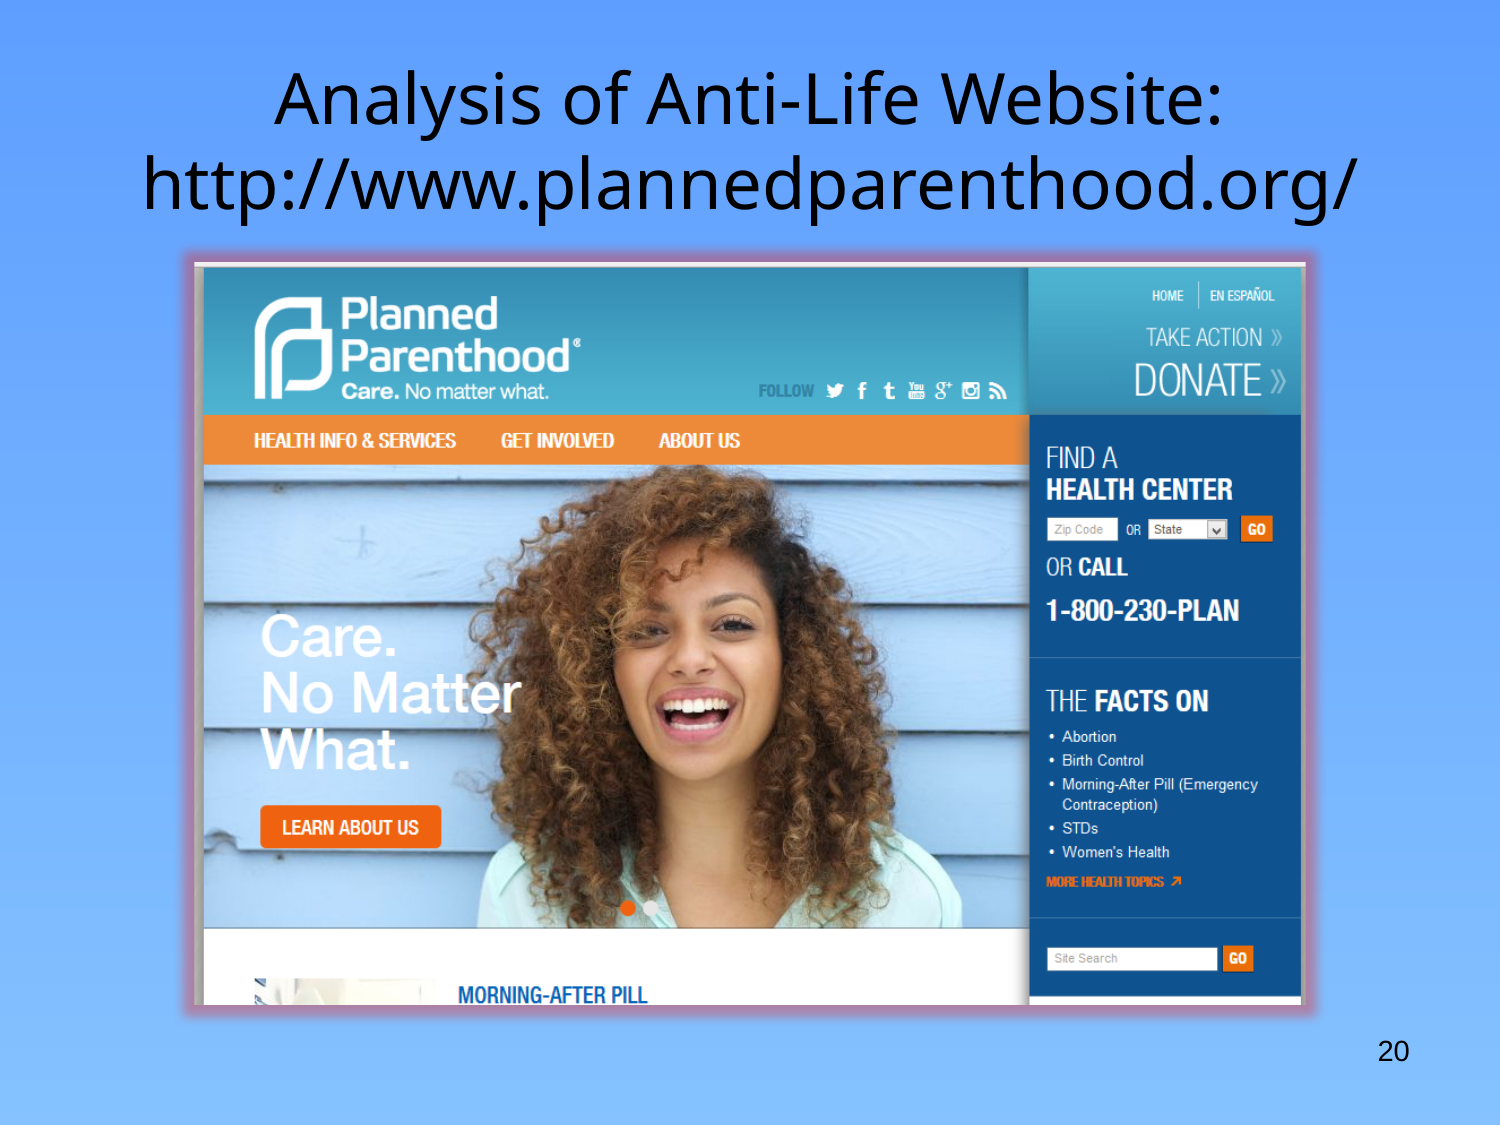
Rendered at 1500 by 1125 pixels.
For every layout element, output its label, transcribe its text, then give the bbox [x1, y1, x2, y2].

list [194, 262, 1306, 1006]
title Analysis of Anti-Life Website: http://www.plannedparenthood.org/ [74, 44, 1426, 233]
slide_number 20 [1074, 1024, 1426, 1103]
